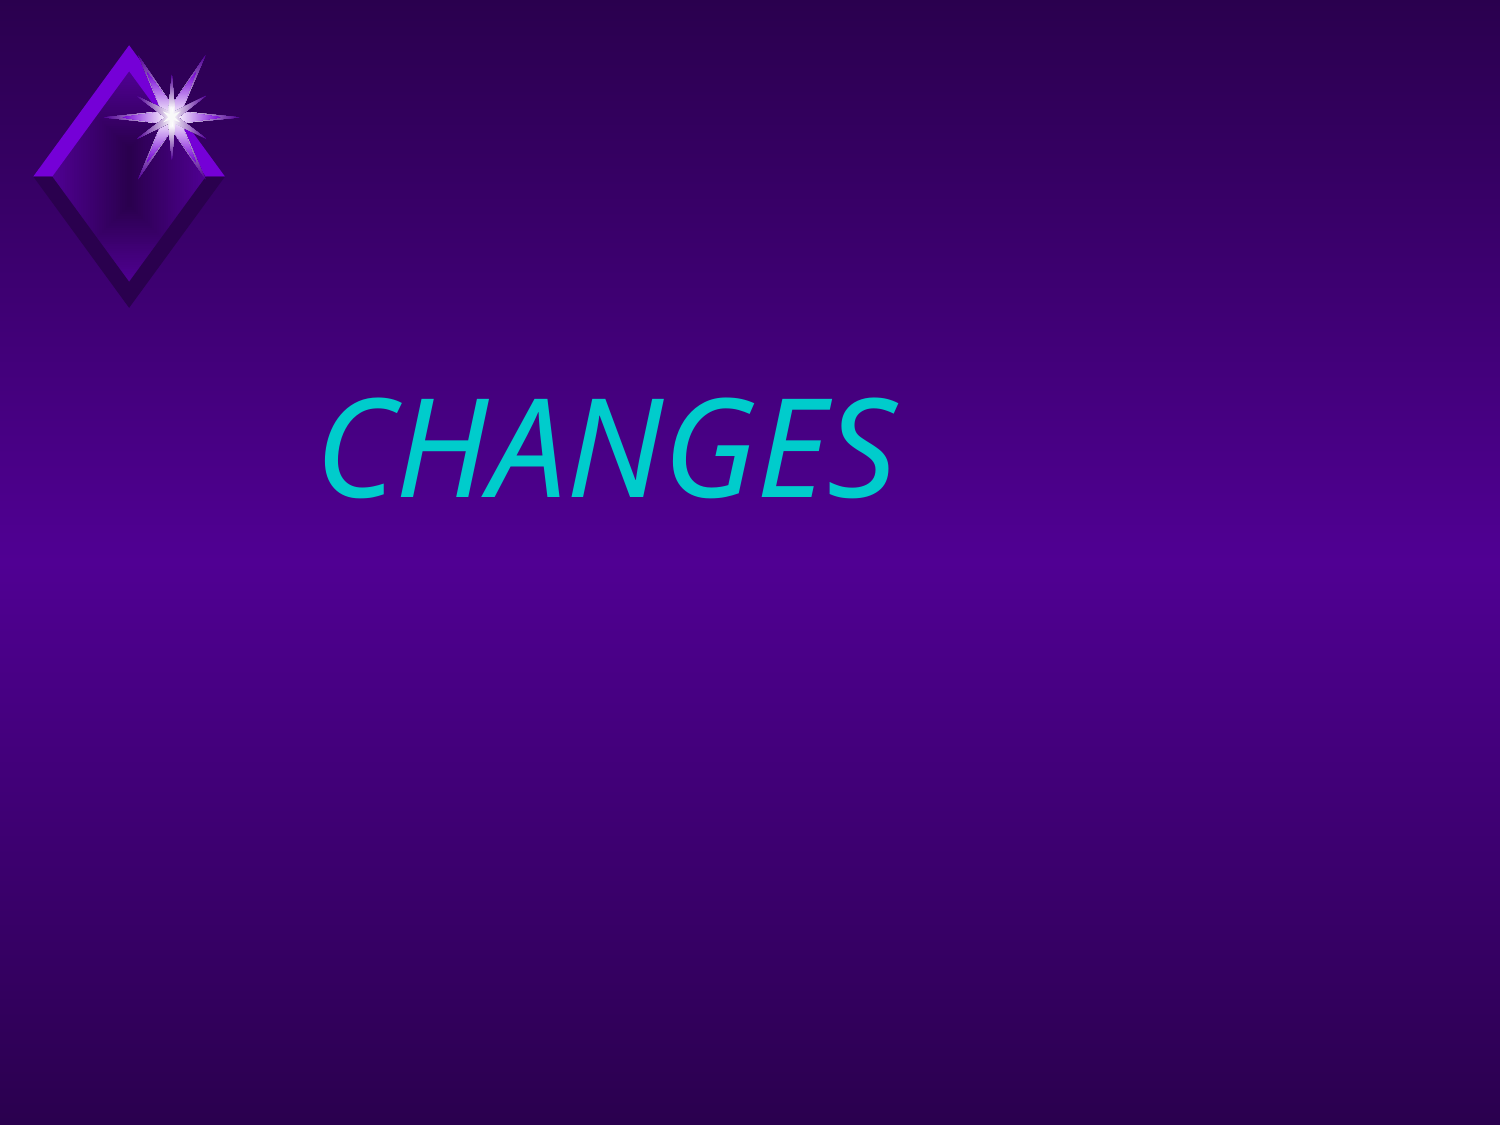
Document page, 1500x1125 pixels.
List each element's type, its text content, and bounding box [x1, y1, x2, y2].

title CHANGES [299, 337, 1463, 548]
